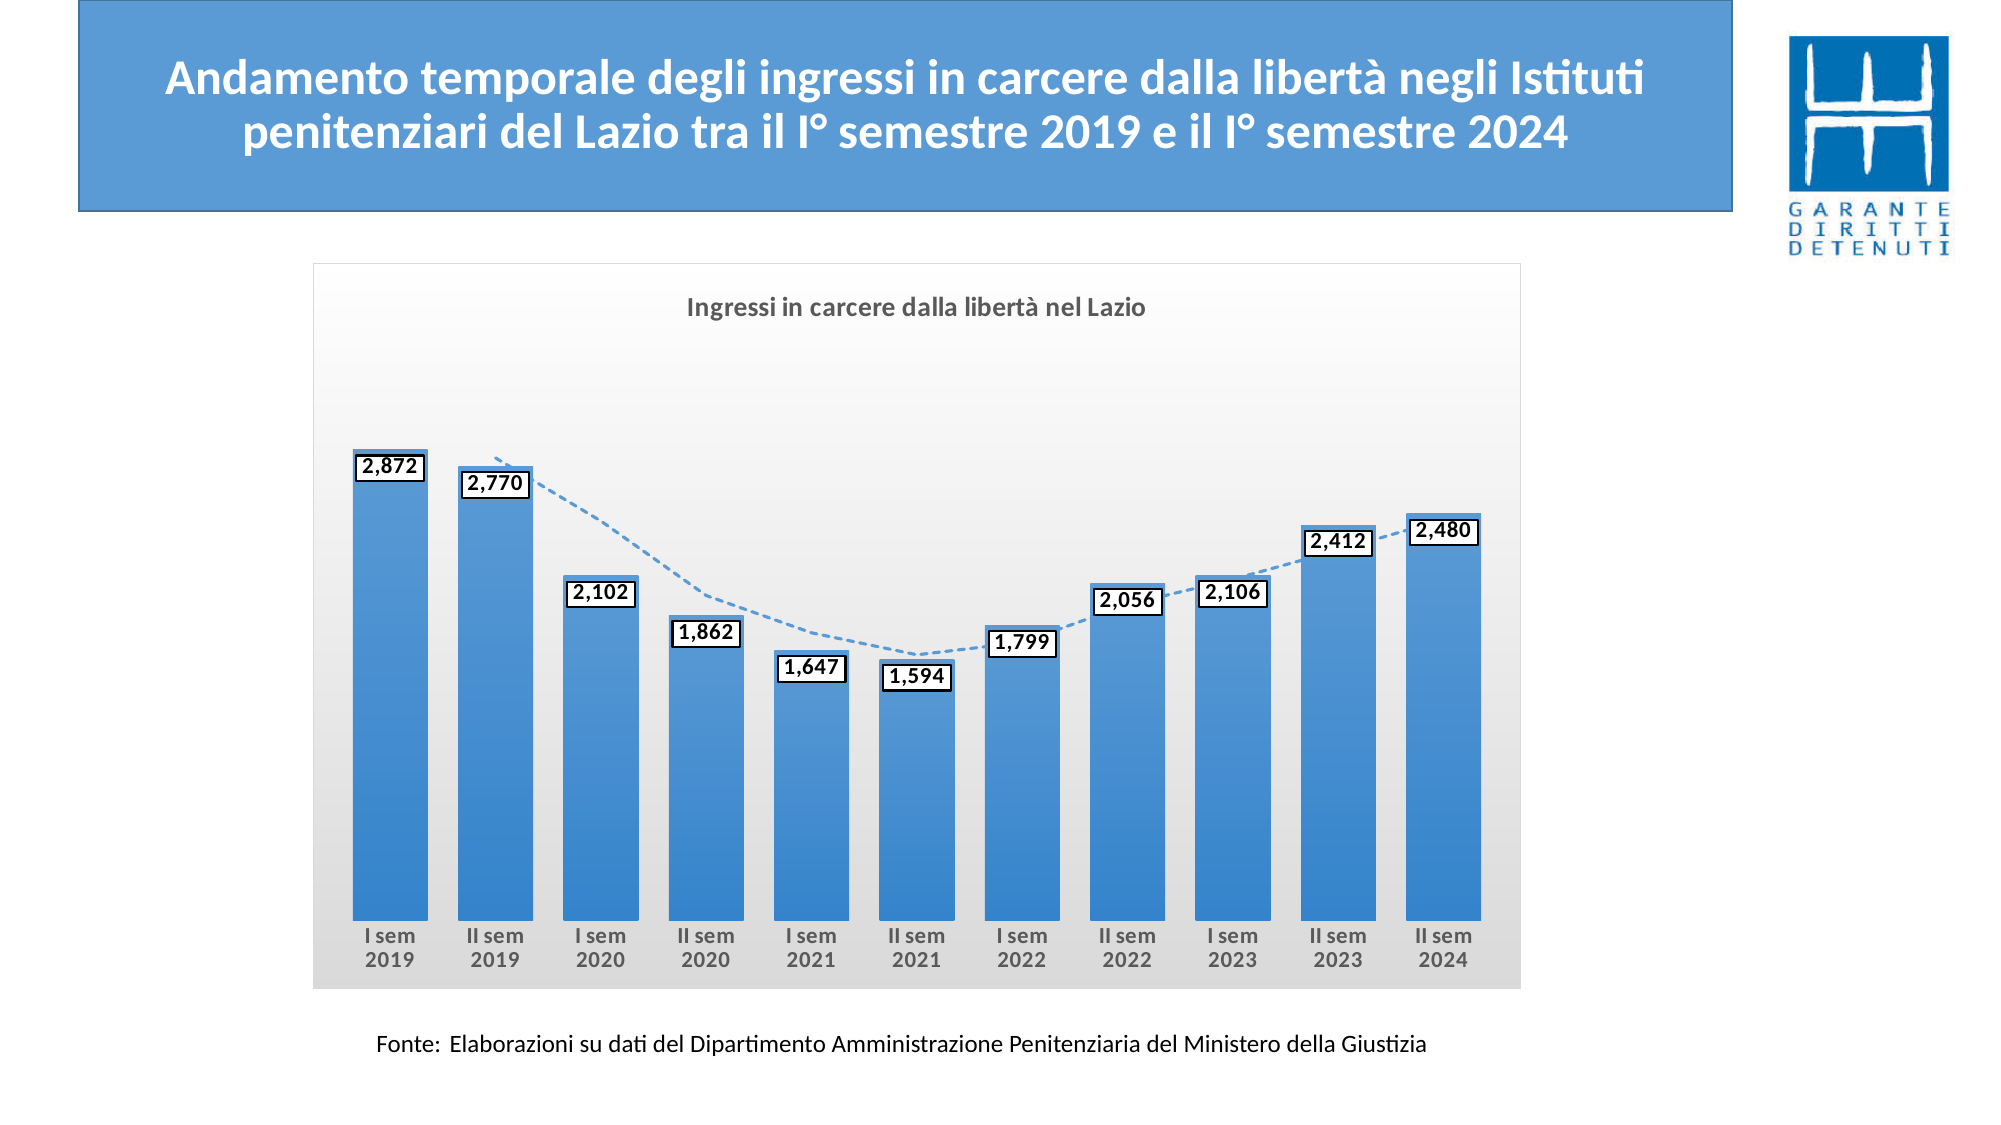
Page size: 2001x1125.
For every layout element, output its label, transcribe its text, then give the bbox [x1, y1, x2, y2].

chart [312, 262, 1522, 989]
text_box Fonte: Elaborazioni su dati del Dipartimento Amministrazione Penitenziaria del Ministero della Giustizia [361, 1007, 1445, 1068]
title Andamento temporale degli ingressi in carcere dalla libertà negli Istituti penitenziari del Lazio tra il I° semestre 2019 e il I° semestre 2024 [78, 0, 1733, 212]
picture [1780, 31, 1956, 263]
